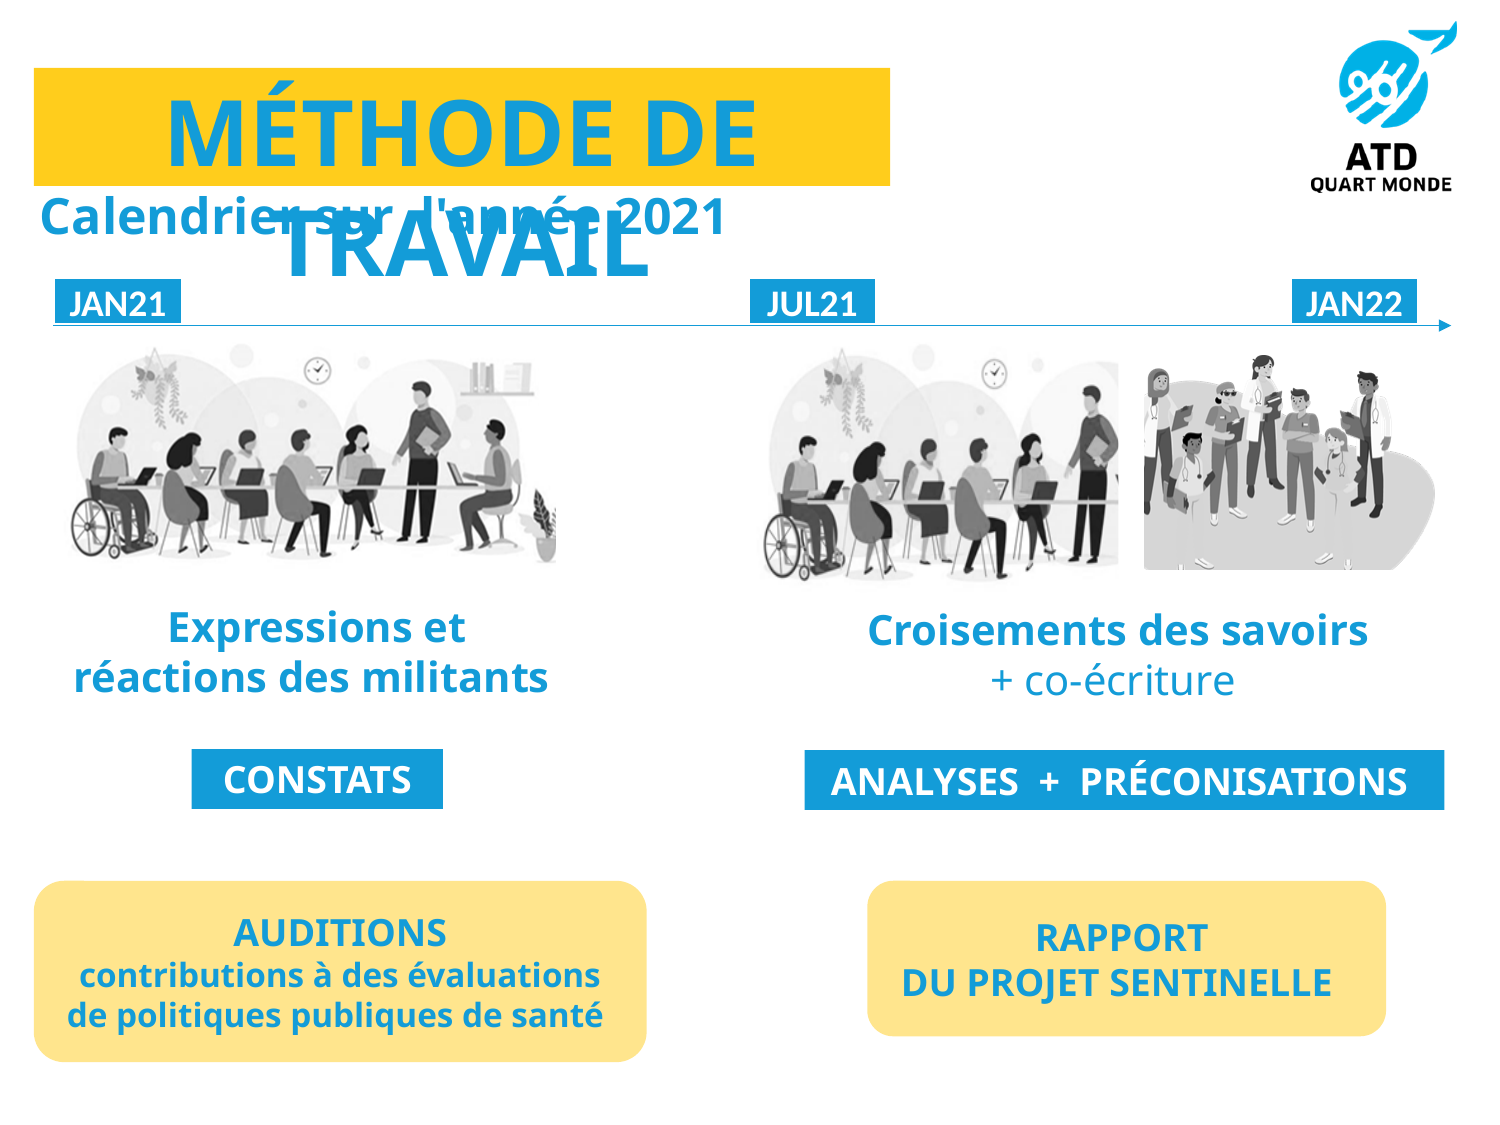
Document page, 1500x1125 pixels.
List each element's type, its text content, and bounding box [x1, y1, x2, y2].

text_box JAN21 [53, 276, 183, 325]
text_box AUDITIONS contributions à des évaluations de politiques publiques de santé [33, 880, 647, 1063]
picture [1311, 21, 1457, 193]
text_box Croisements des savoirs + co-écriture [802, 595, 1445, 711]
title Calendrier sur l'année 2021 [24, 67, 1376, 256]
picture [1144, 355, 1435, 570]
text_box JUL21 [747, 276, 878, 325]
picture [53, 342, 556, 570]
picture [747, 342, 1119, 593]
text_box ANALYSES + PRÉCONISATIONS [804, 750, 1445, 810]
text_box CONSTATS [191, 749, 443, 809]
text_box méthode de travail [33, 67, 891, 186]
text_box Expressions et réactions des militants [54, 592, 581, 708]
text_box JAN22 [1289, 276, 1420, 325]
text_box RAPPORT DU PROJET SENTINELLE [867, 880, 1387, 1037]
